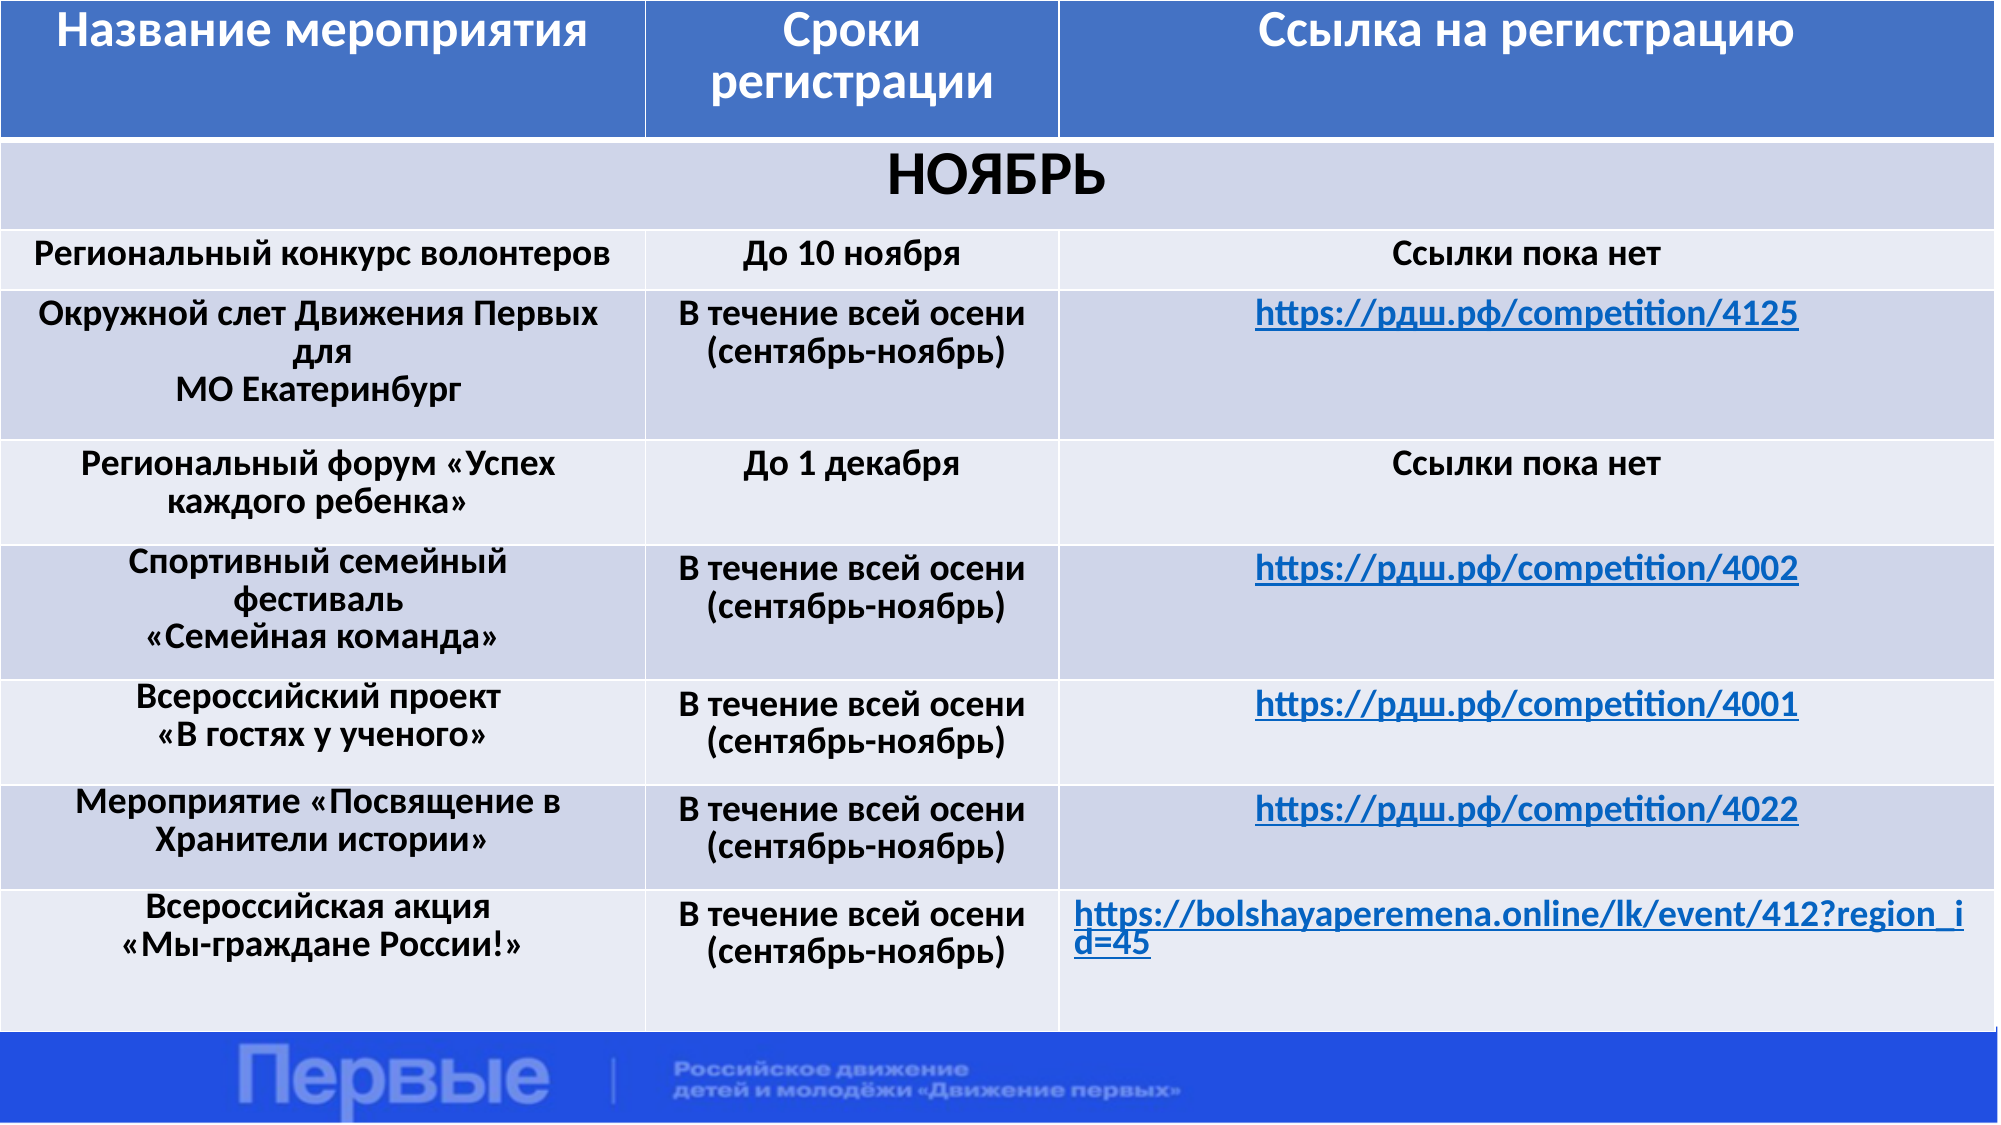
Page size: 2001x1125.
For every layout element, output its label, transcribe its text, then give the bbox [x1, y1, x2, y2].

table_header Ссылка на регистрацию [1060, 1, 1994, 54]
table_header Название мероприятия [1, 1, 645, 54]
table_header Сроки регистрации [646, 1, 1058, 54]
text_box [0, 54, 1998, 1125]
